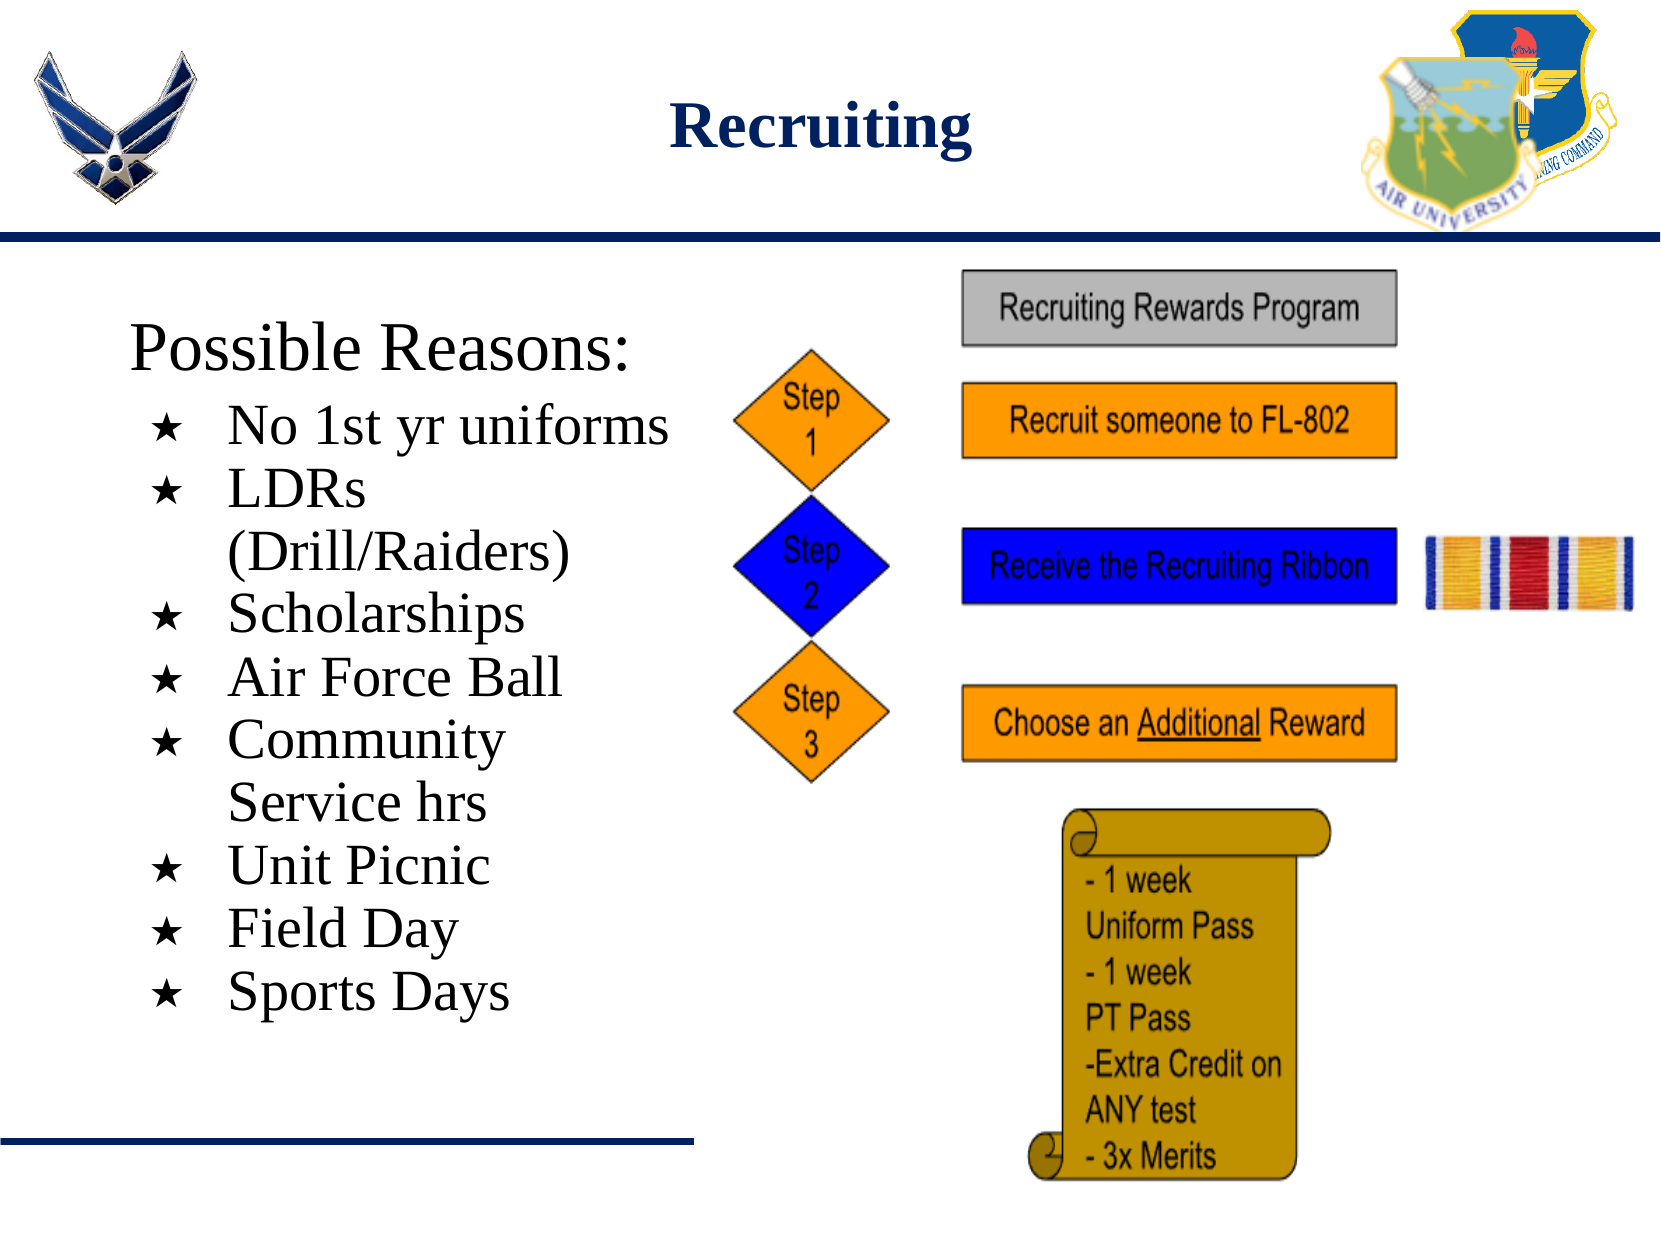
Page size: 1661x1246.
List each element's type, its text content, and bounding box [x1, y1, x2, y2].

title Recruiting [37, 0, 1623, 251]
picture [0, 247, 1661, 1214]
picture [29, 49, 37, 207]
list Possible Reasons: No 1st yr uniforms LDRs (Drill/Raiders) Scholarships Air Force Ball Community Service hrs Unit Picnic Field Day Sports Days [114, 302, 689, 1093]
